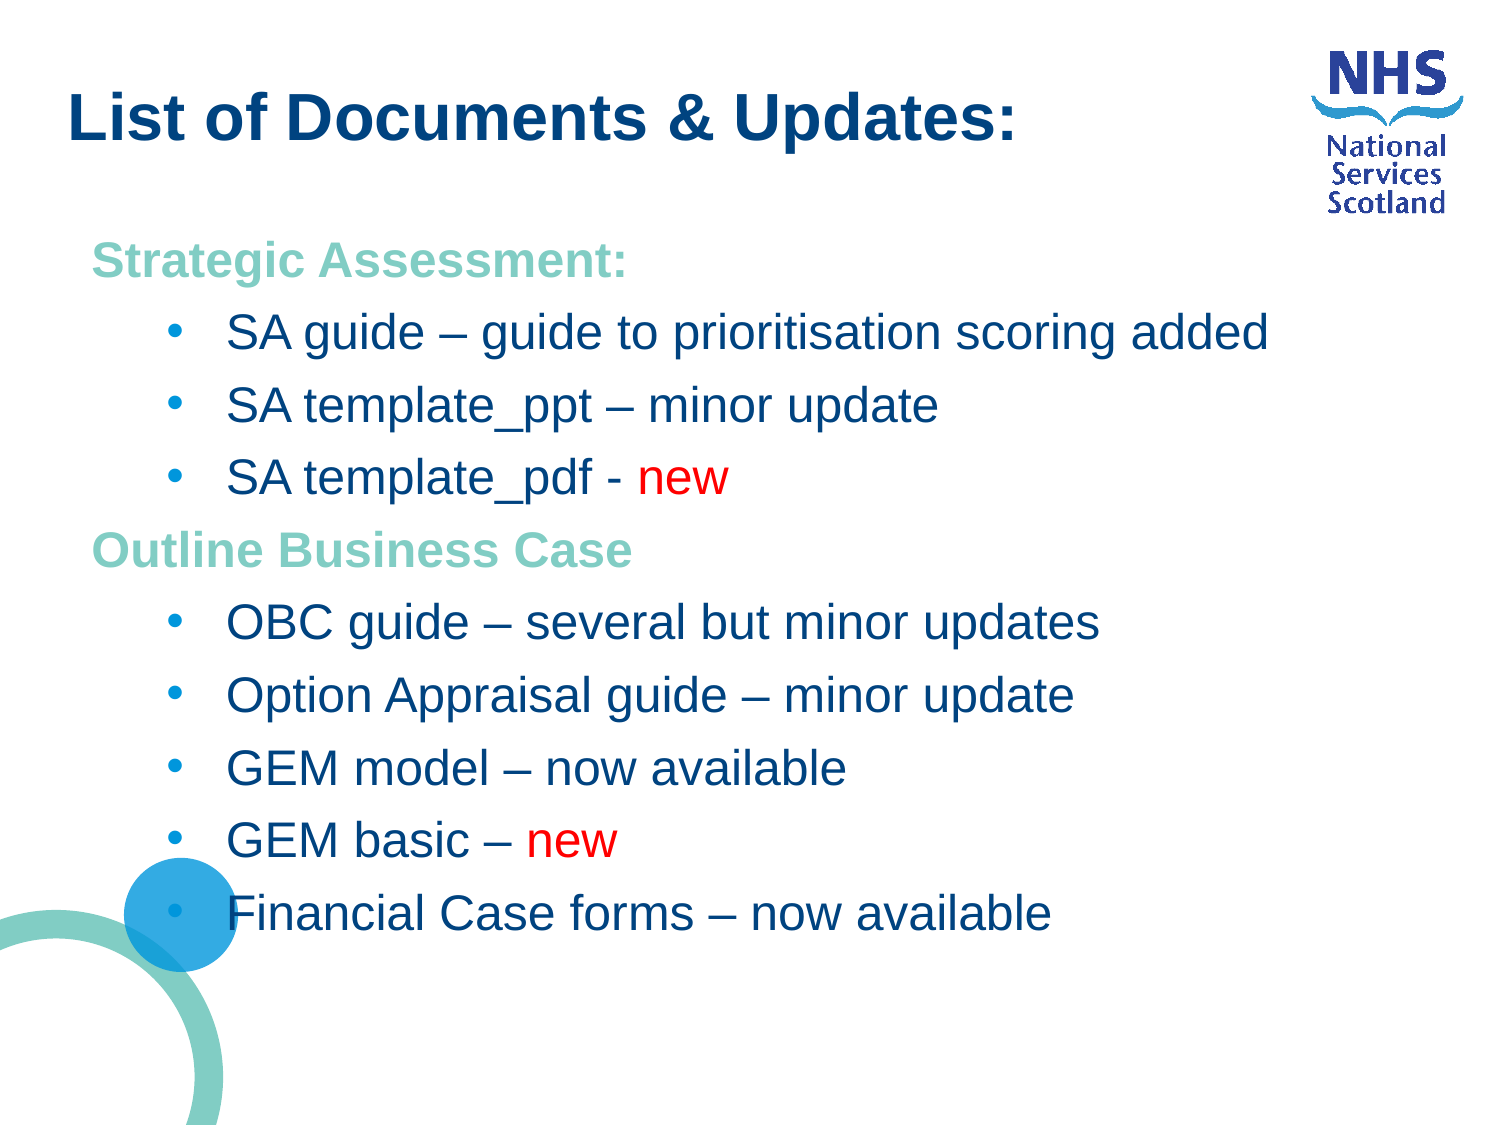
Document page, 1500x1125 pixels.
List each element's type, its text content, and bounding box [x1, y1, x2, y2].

text_box List of Documents & Updates: [53, 66, 1069, 161]
picture [1311, 50, 1464, 214]
text_box Strategic Assessment: SA guide – guide to prioritisation scoring added SA template_ppt – minor update SA template_pdf - new Outline Business Case OBC guide – several but minor updates Option Appraisal guide – minor update GEM model – now available GEM basic – new Financial Case forms – now available [76, 219, 1471, 948]
